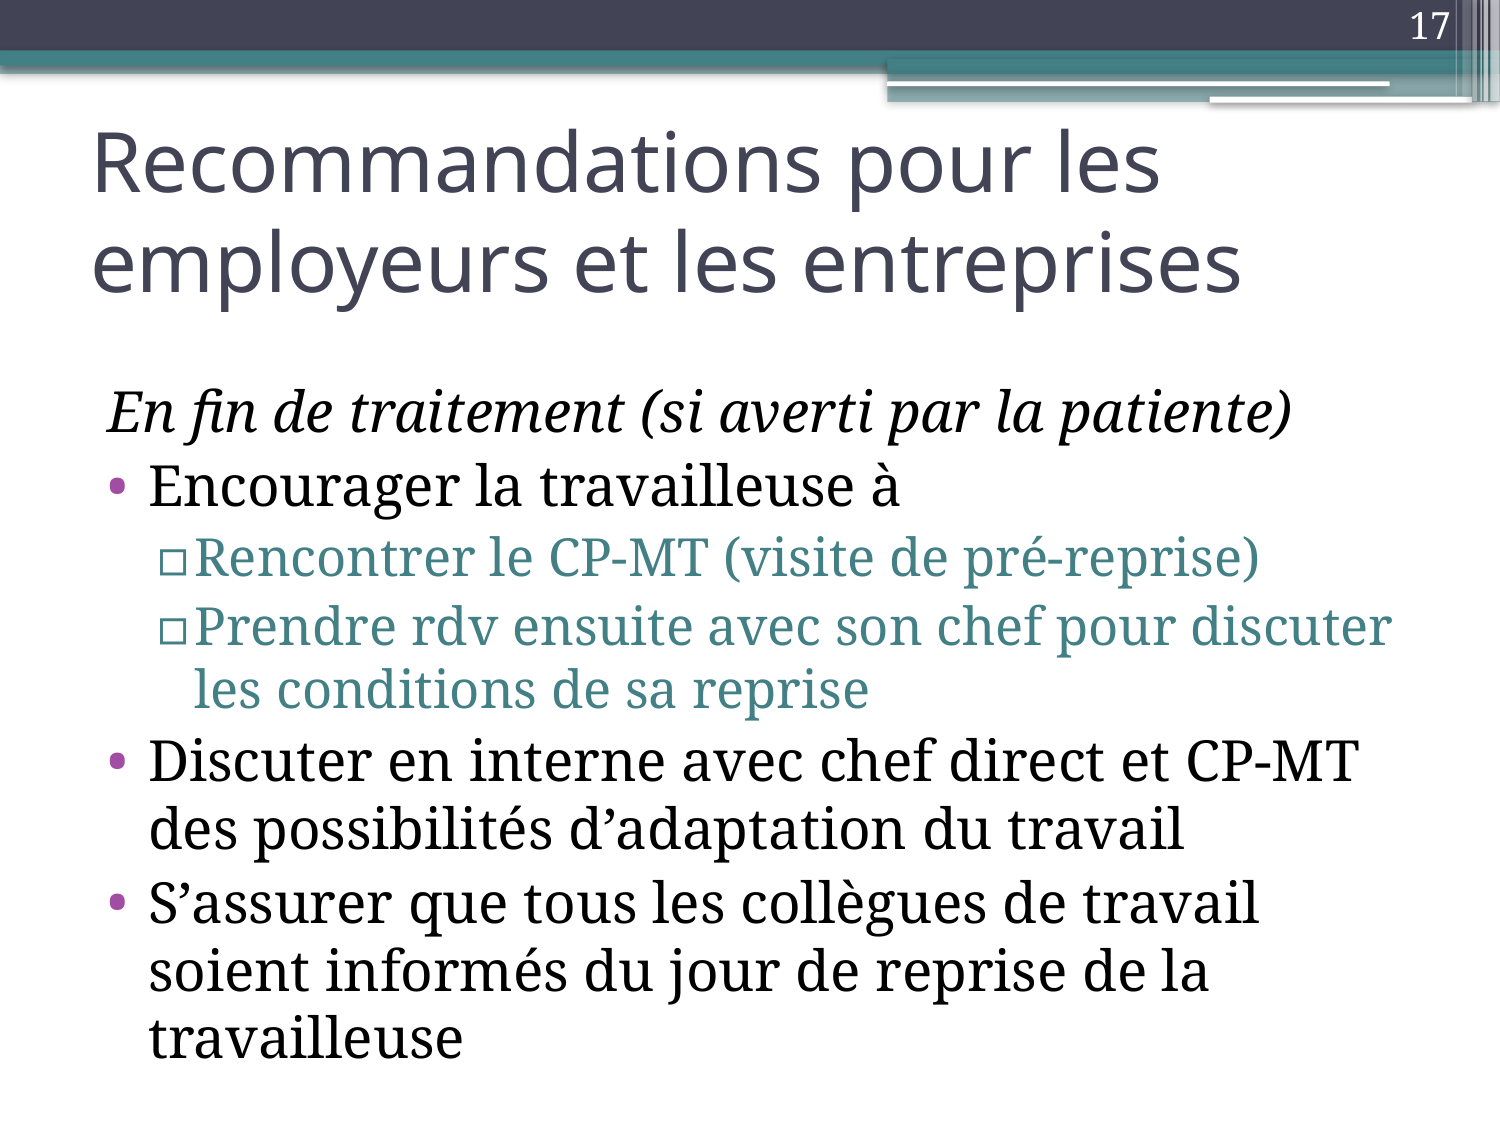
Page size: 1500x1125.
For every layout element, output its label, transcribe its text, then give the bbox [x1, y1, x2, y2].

title Recommandations pour les employeurs et les entreprises [74, 121, 1426, 298]
slide_number 17 [1340, 0, 1466, 61]
list En fin de traitement (si averti par la patiente) Encourager la travailleuse à Rencontrer le CP-MT (visite de pré-reprise) Prendre rdv ensuite avec son chef pour discuter les conditions de sa reprise Discuter en interne avec chef direct et CP-MT des possibilités d’adaptation du travail S’assurer que tous les collègues de travail soient informés du jour de reprise de la travailleuse [74, 368, 1426, 1079]
